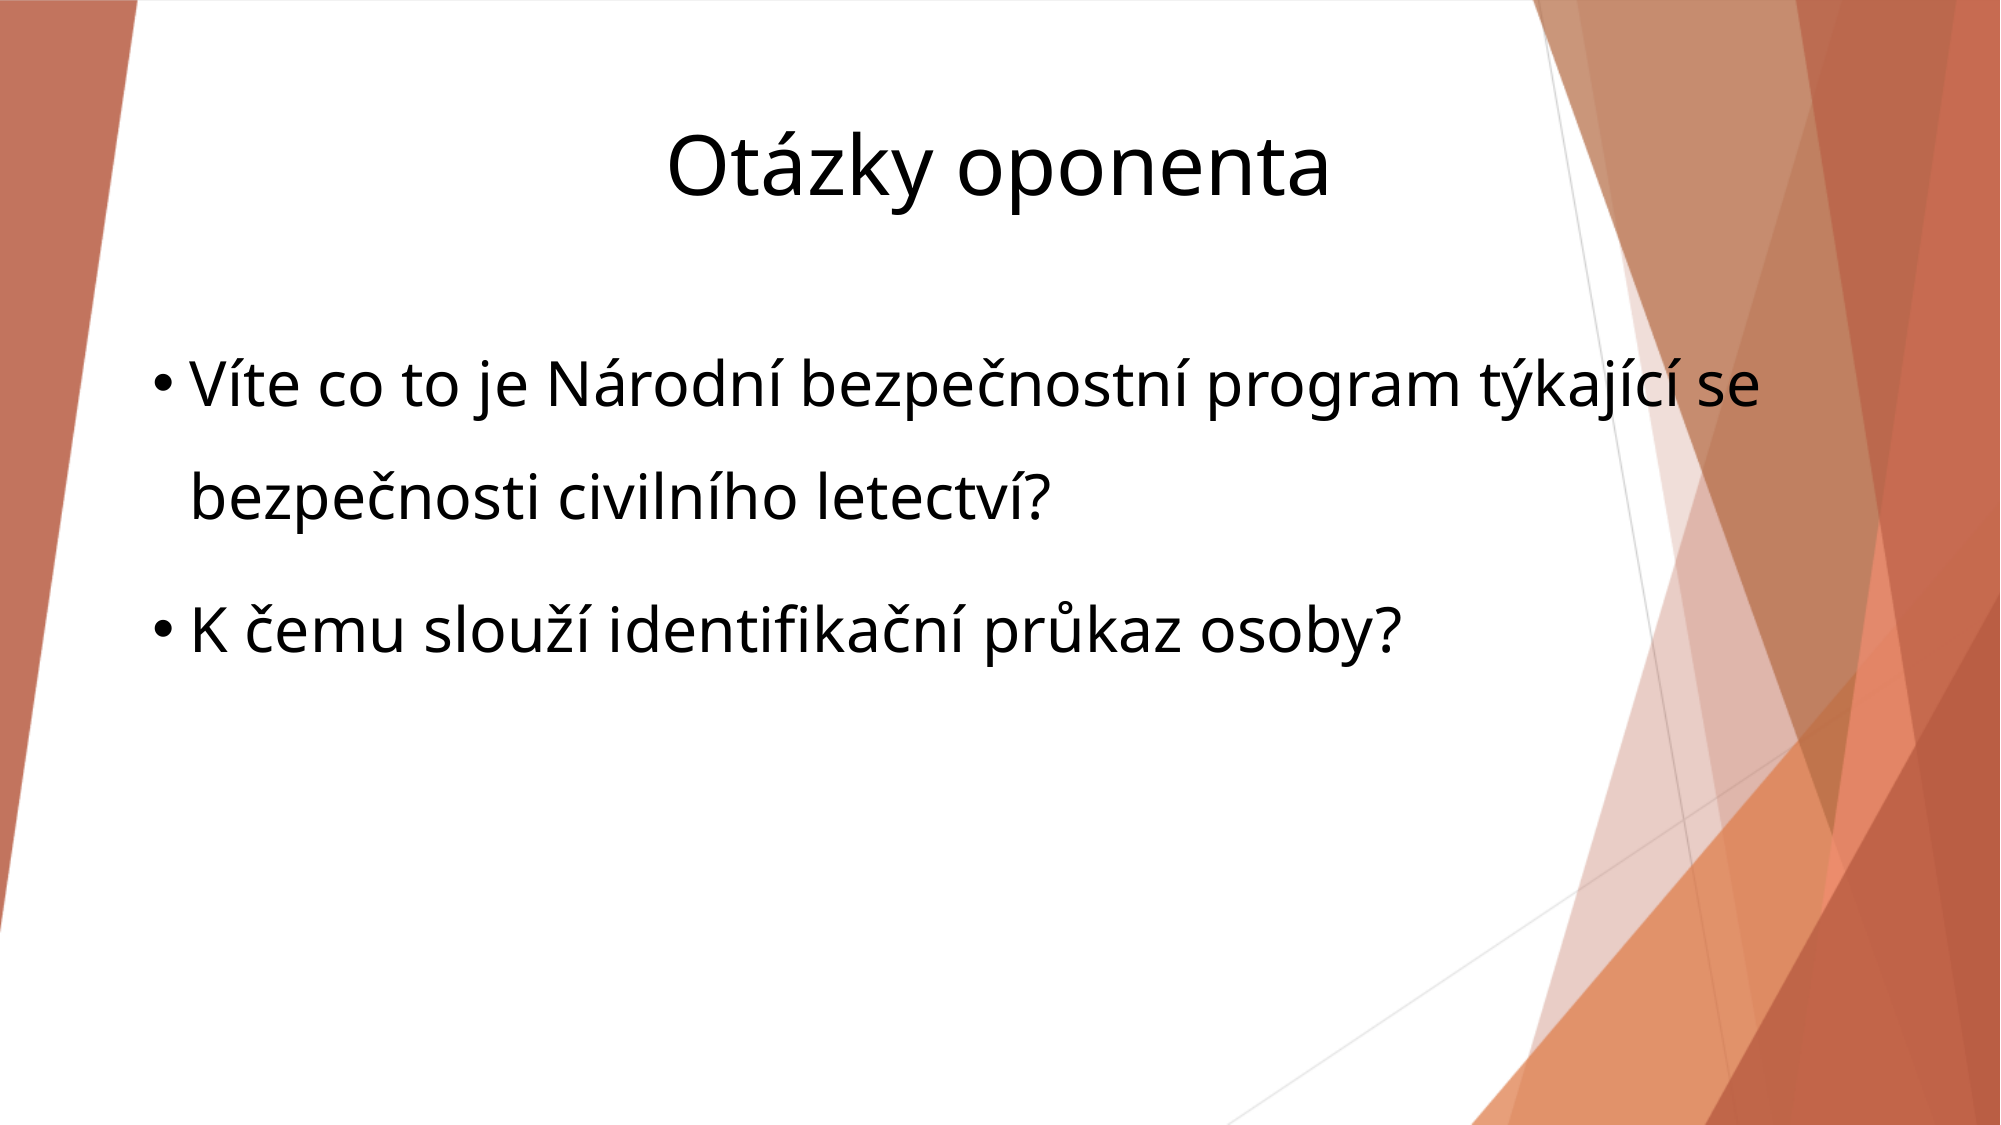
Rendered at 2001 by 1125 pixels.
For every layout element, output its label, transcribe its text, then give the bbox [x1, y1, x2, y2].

title Otázky oponenta [137, 59, 1863, 278]
list Víte co to je Národní bezpečnostní program týkající se bezpečnosti civilního letectví? K čemu slouží identifikační průkaz osoby? [137, 299, 1863, 1014]
